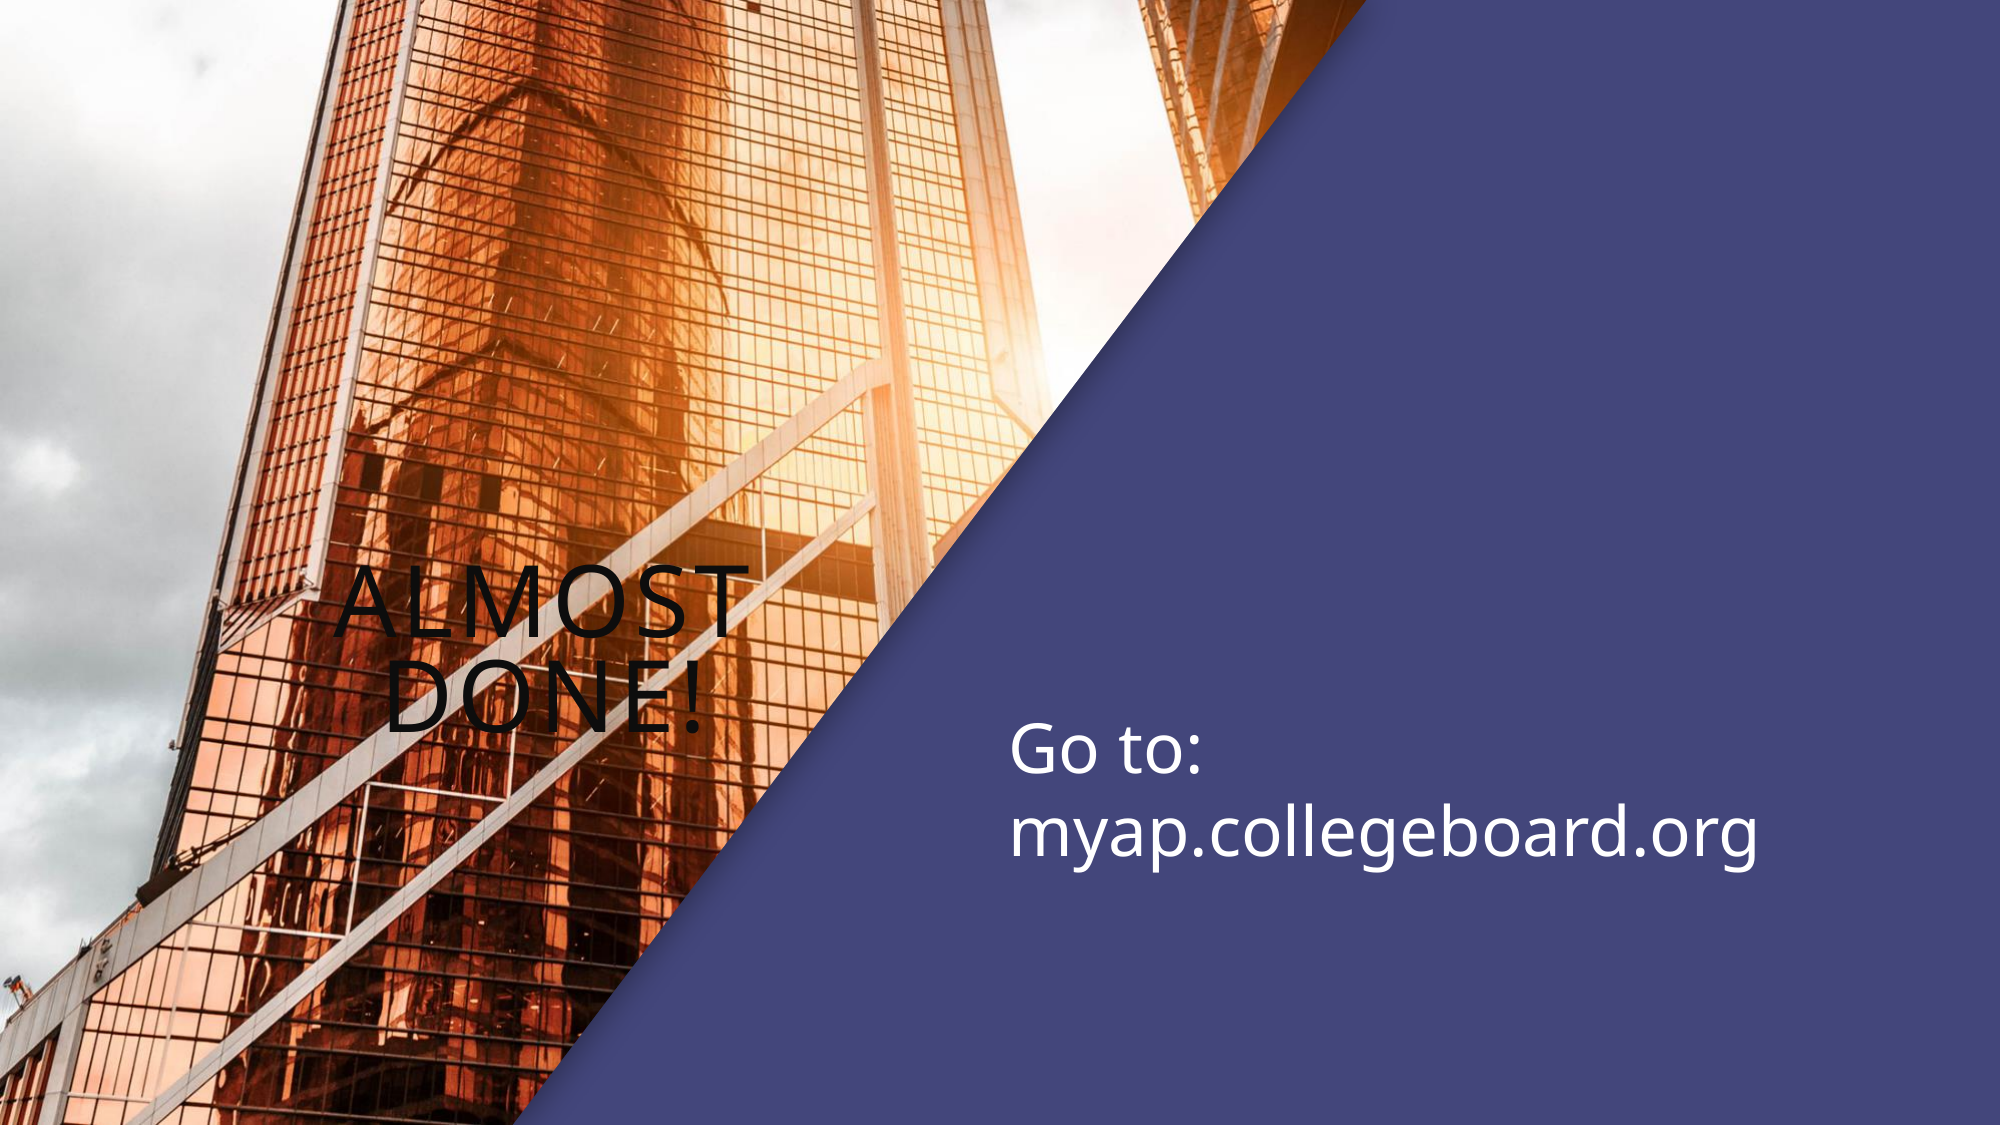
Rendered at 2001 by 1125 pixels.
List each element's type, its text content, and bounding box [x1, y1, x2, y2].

picture [0, 0, 1367, 1125]
subtitle Go to: myap.collegeboard.org [1373, 675, 1794, 900]
